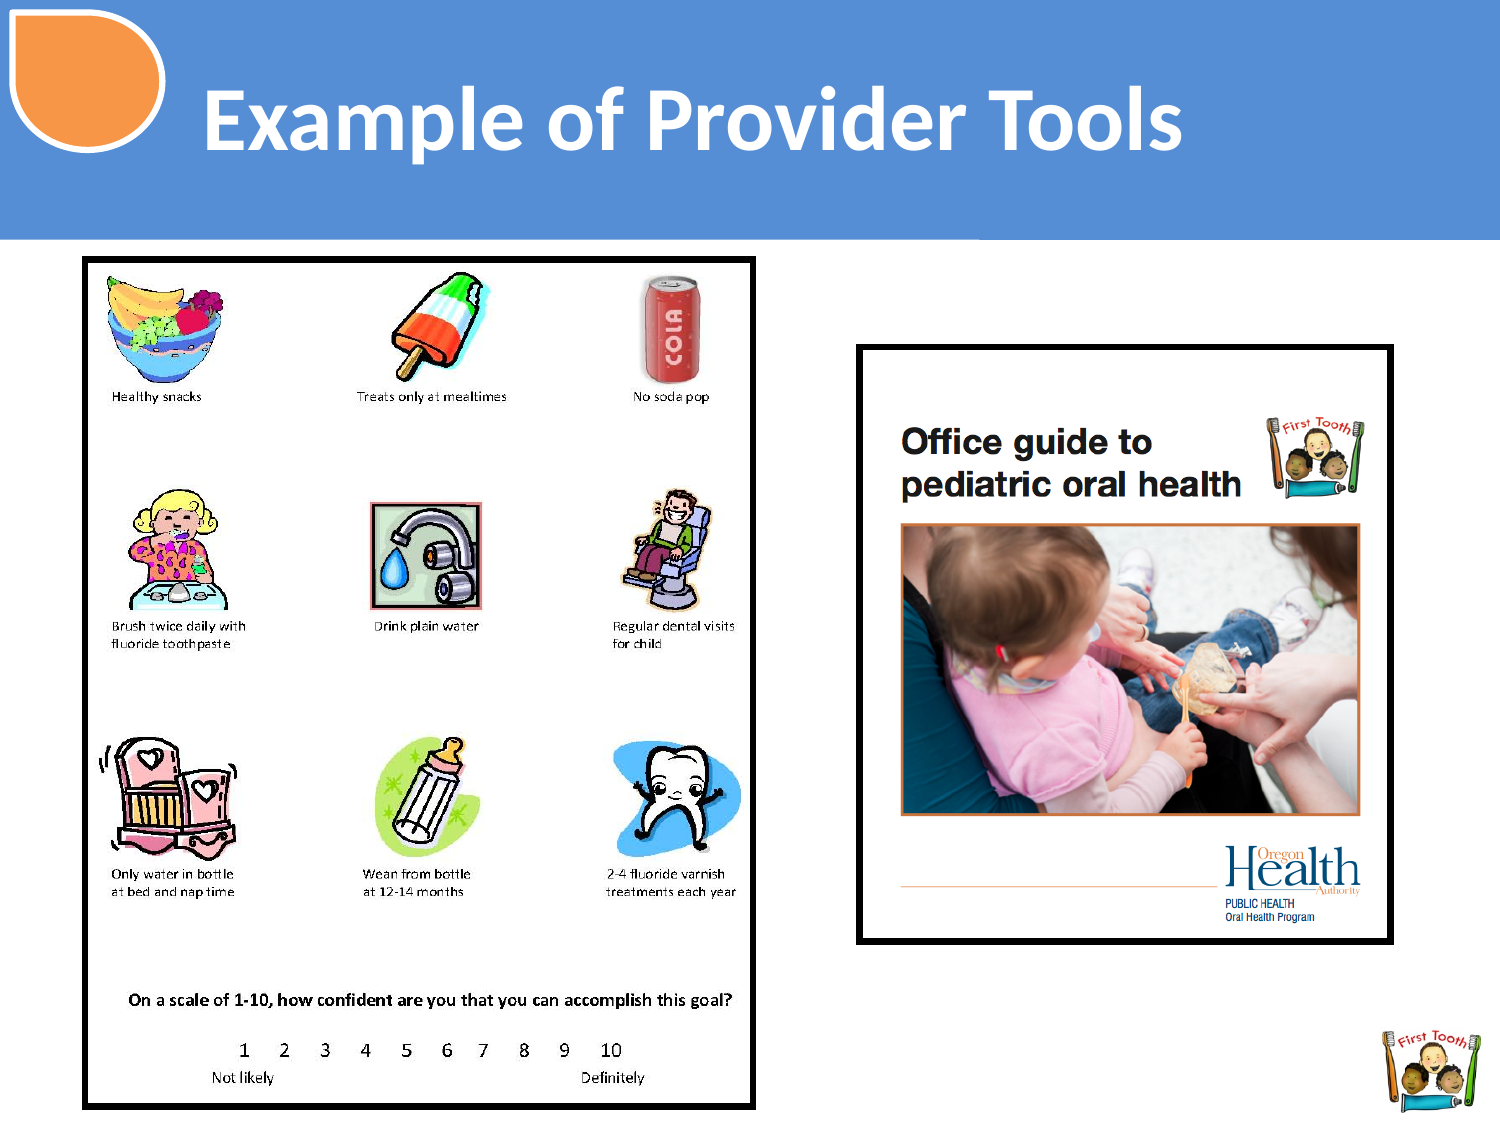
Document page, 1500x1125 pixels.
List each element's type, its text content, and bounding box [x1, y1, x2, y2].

picture [1374, 1016, 1488, 1113]
picture [862, 349, 1388, 939]
title Example of Provider Tools [187, 19, 1500, 208]
picture [87, 262, 751, 1104]
